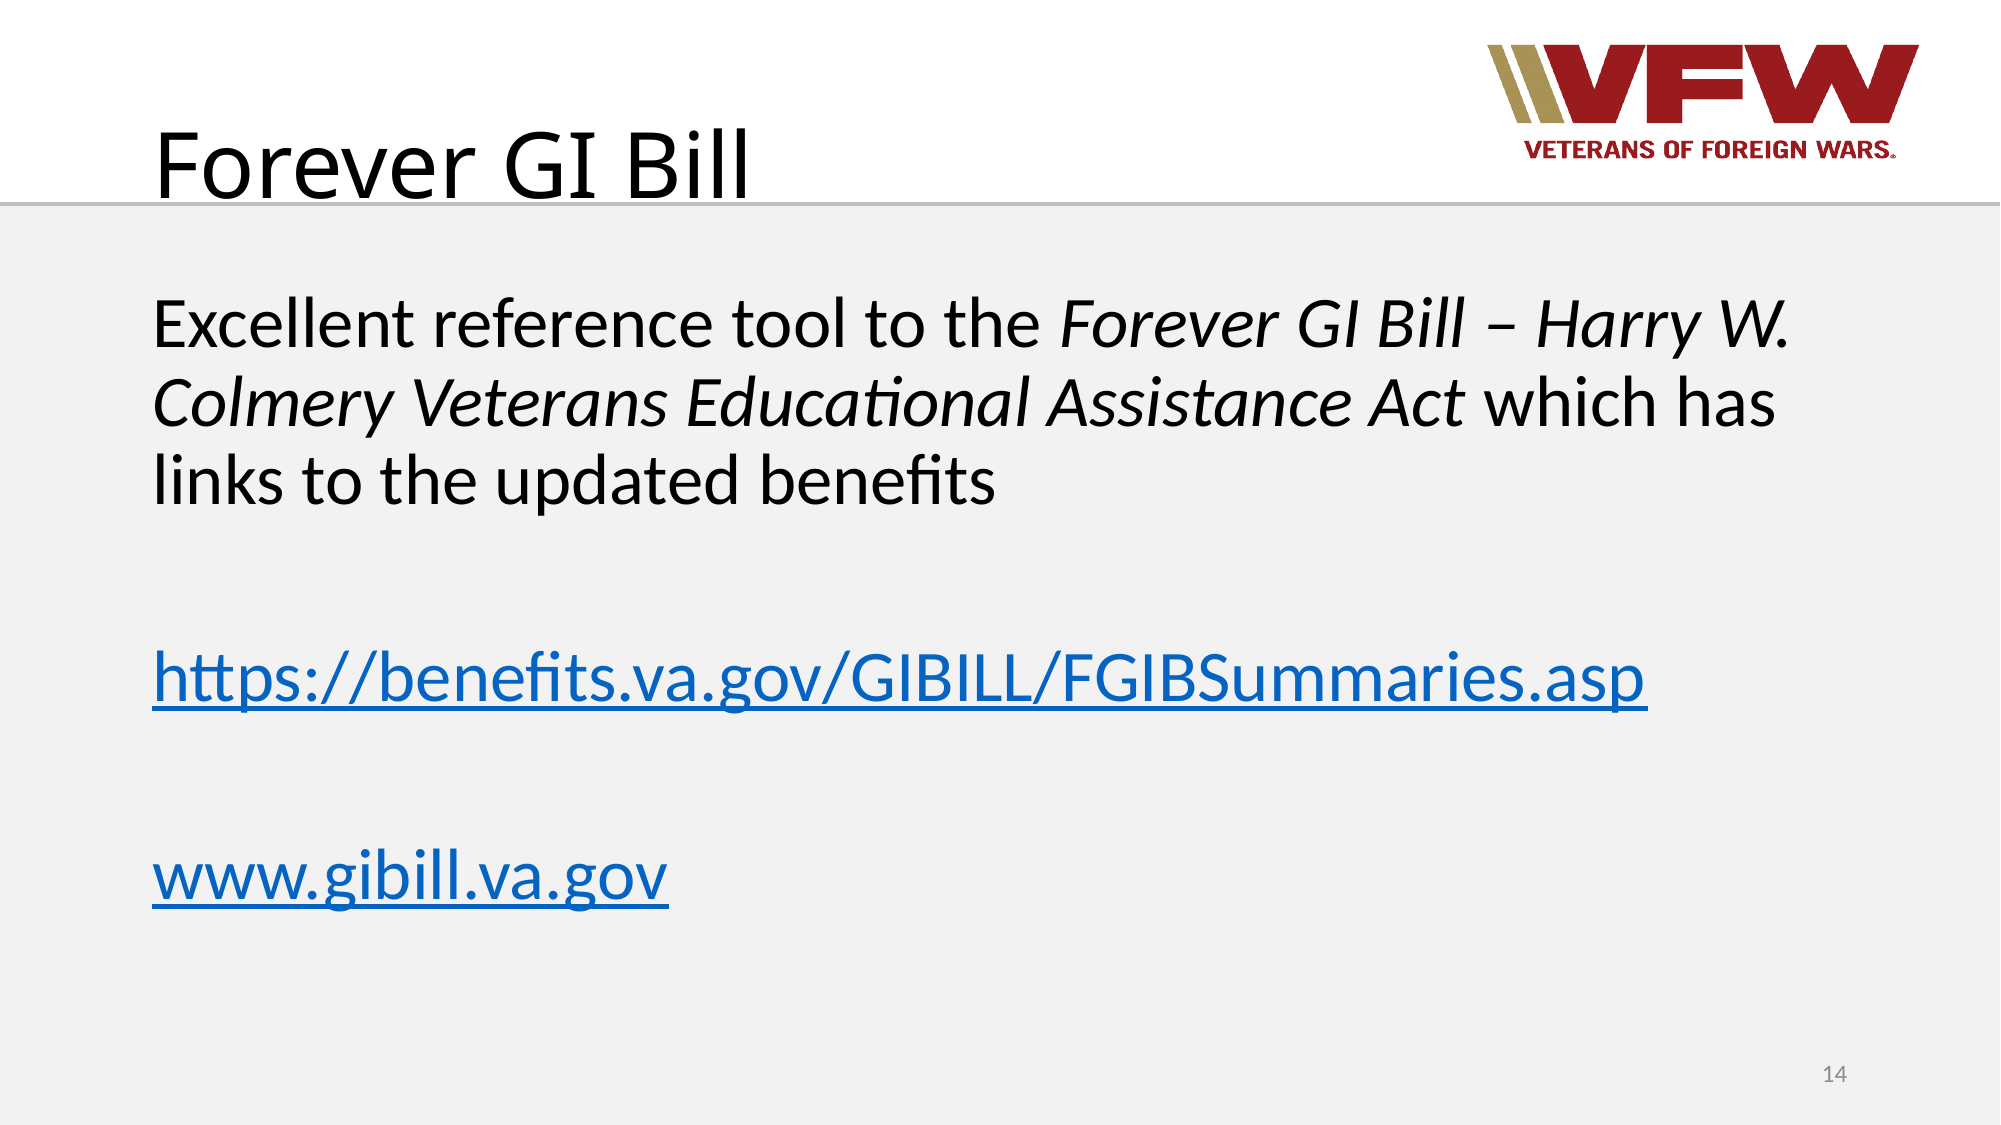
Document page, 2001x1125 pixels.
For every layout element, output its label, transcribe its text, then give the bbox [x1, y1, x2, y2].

title Forever GI Bill [137, 59, 1863, 277]
list Excellent reference tool to the Forever GI Bill – Harry W. Colmery Veterans Educational Assistance Act which has links to the updated benefits https://benefits.va.gov/GIBILL/FGIBSummaries.asp www.gibill.va.gov [137, 277, 1863, 925]
picture [1486, 44, 1920, 159]
slide_number 14 [1412, 1042, 1863, 1103]
